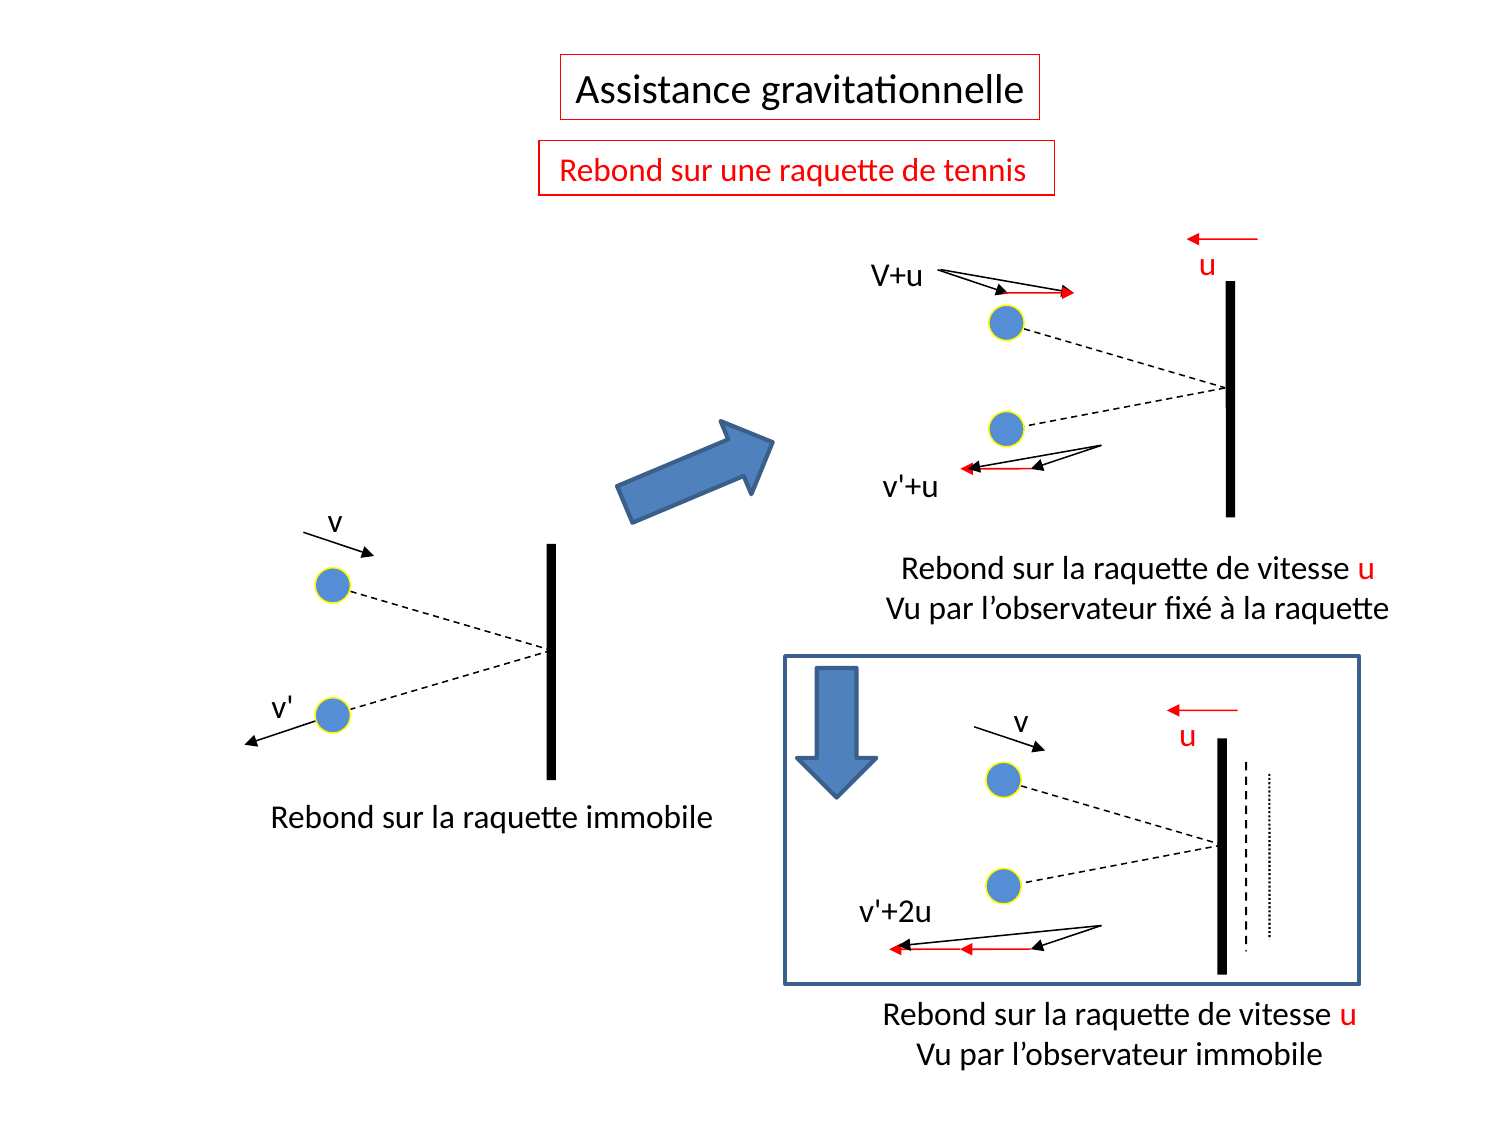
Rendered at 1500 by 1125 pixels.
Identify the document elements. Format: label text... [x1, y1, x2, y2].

text_box [1003, 286, 1075, 300]
text_box V+u [856, 246, 939, 301]
text_box [960, 462, 973, 475]
text_box [988, 411, 1025, 447]
text_box [939, 270, 1007, 296]
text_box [244, 491, 733, 844]
text_box v'+u [867, 456, 954, 512]
text_box [1030, 447, 1097, 471]
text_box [796, 667, 1376, 1081]
text_box Rebond sur une raquette de tennis [539, 140, 1055, 196]
text_box [783, 654, 1361, 986]
text_box [988, 305, 1025, 341]
text_box [967, 445, 1102, 473]
text_box Rebond sur la raquette de vitesse u Vu par l’observateur fixé à la raquette [871, 538, 1406, 634]
text_box [615, 419, 775, 497]
text_box u [1184, 234, 1232, 289]
text_box Assistance gravitationnelle [560, 54, 1040, 120]
